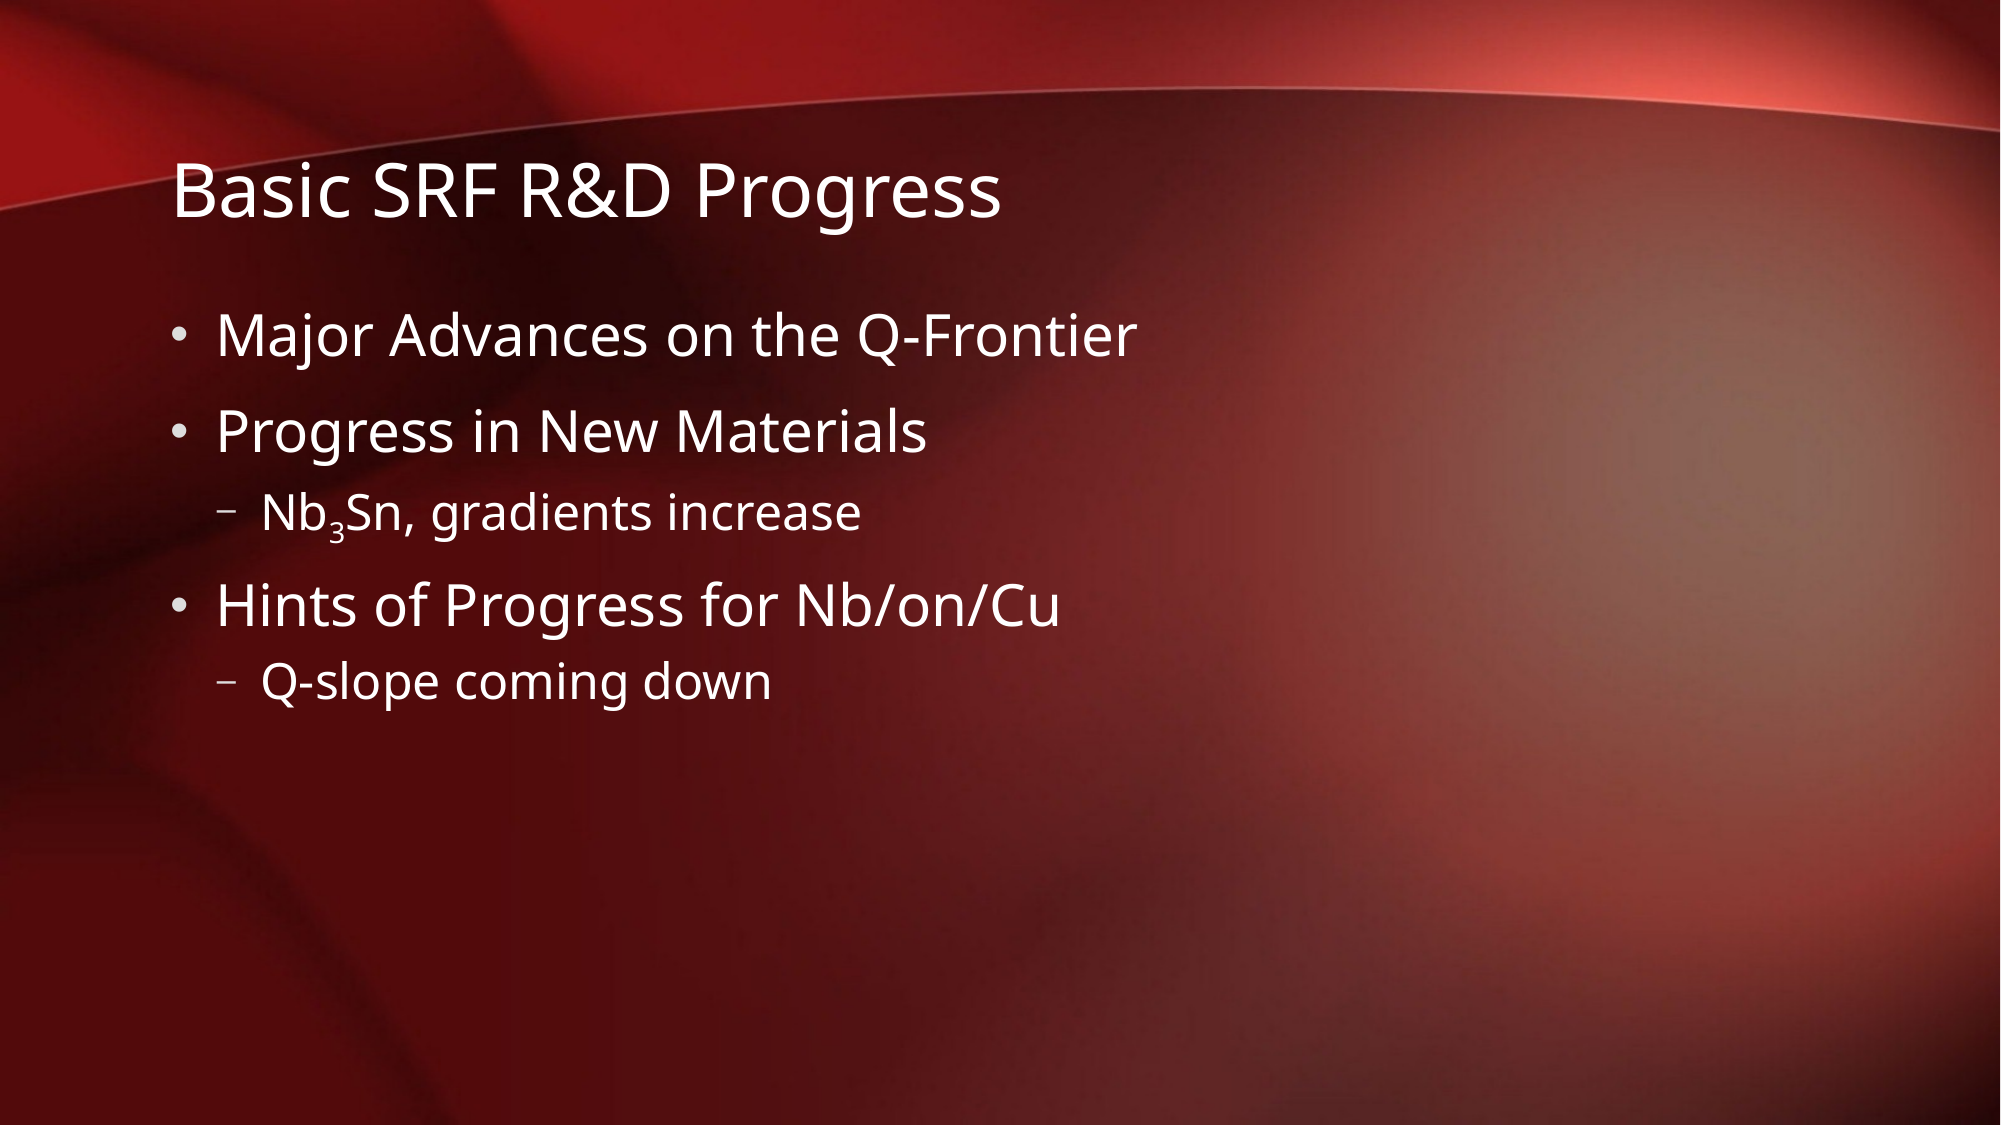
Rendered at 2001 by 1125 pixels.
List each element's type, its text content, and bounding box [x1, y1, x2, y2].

list Major Advances on the Q-Frontier Progress in New Materials Nb3Sn, gradients increase Hints of Progress for Nb/on/Cu Q-slope coming down [150, 295, 1850, 1030]
title Basic SRF R&D Progress [150, 79, 1850, 243]
picture [0, 0, 2001, 1125]
